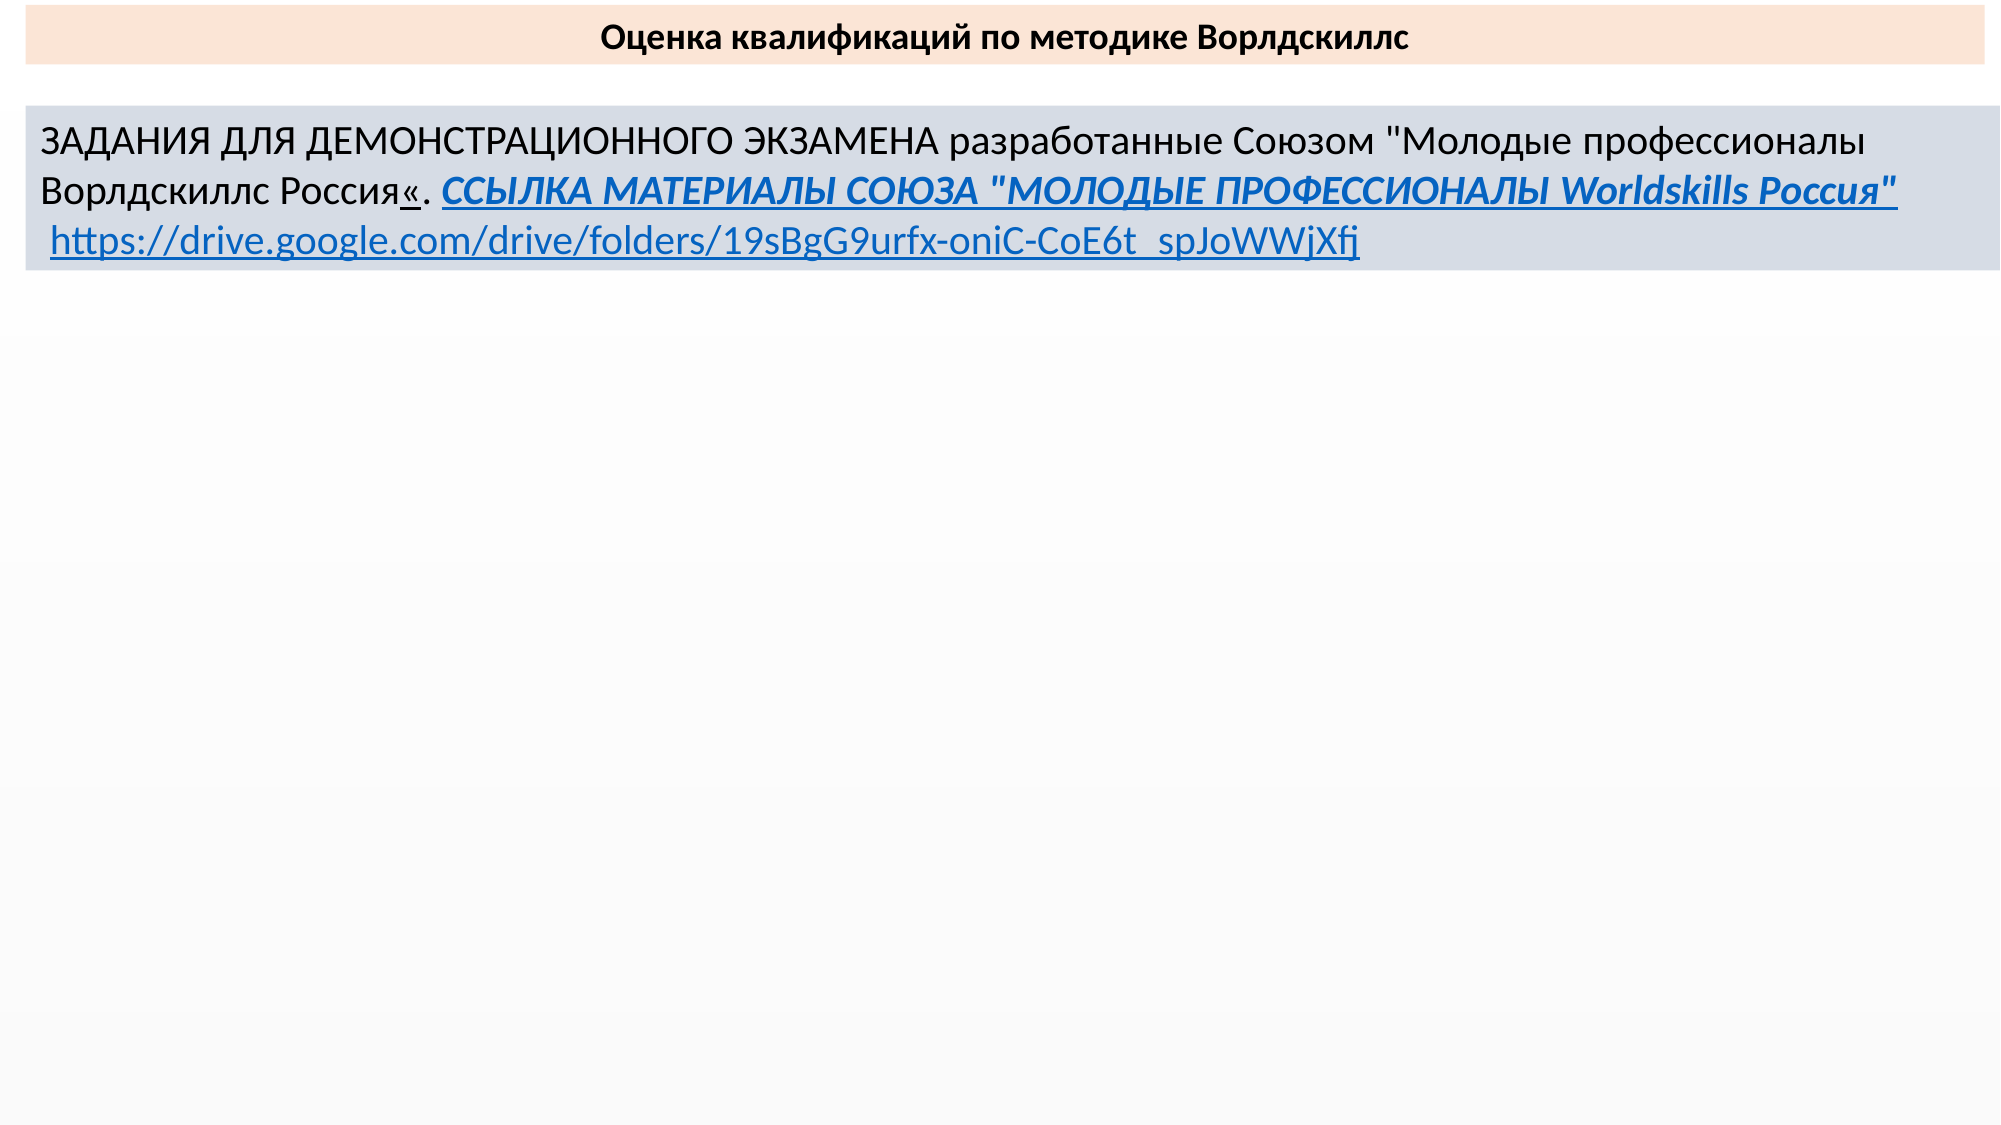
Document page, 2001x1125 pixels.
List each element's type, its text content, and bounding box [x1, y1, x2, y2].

text_box Оценка квалификаций по методике Ворлдскиллс [25, 4, 1985, 65]
text_box ЗАДАНИЯ ДЛЯ ДЕМОНСТРАЦИОННОГО ЭКЗАМЕНА разработанные Союзом "Молодые профессионалы Ворлдскиллс Россия«. ССЫЛКА МАТЕРИАЛЫ СОЮЗА "МОЛОДЫЕ ПРОФЕССИОНАЛЫ Worldskills Россия" https://drive.google.com/drive/folders/19sBgG9urfx-oniC-CoE6t_spJoWWjXfj [25, 105, 2000, 271]
